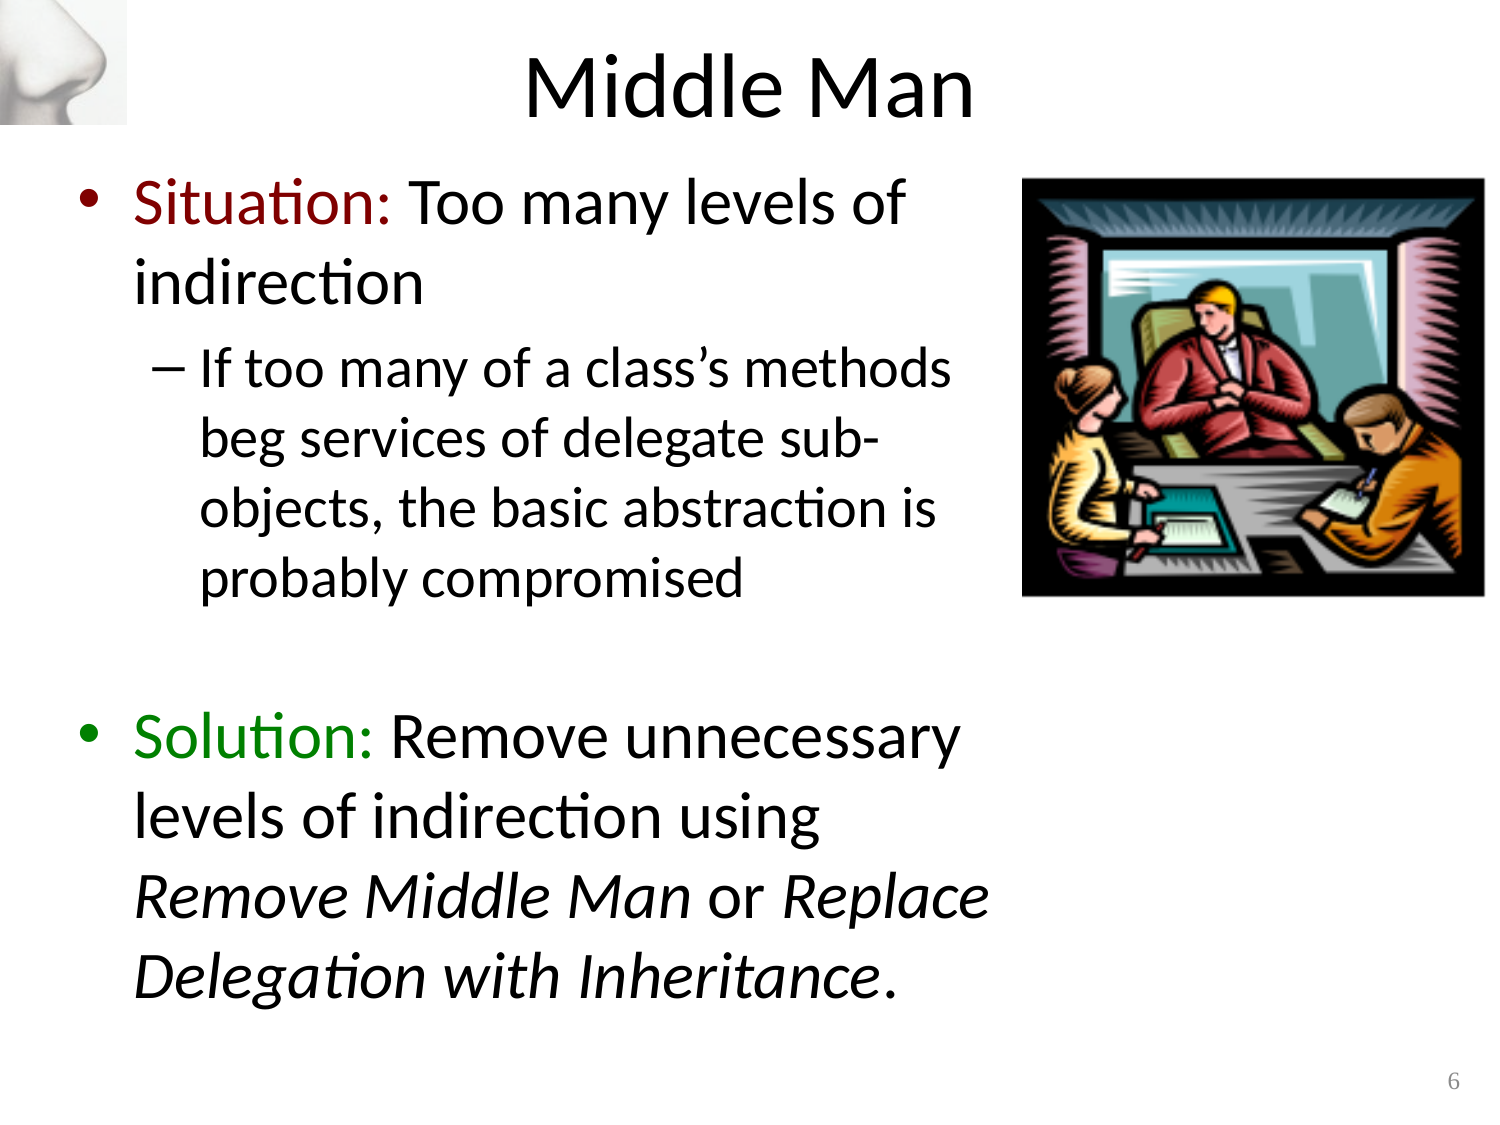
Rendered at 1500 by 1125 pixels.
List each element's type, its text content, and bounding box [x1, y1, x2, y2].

picture [0, 0, 127, 126]
list Situation: Too many levels of indirection If too many of a class’s methods beg services of delegate sub-objects, the basic abstraction is probably compromised Solution: Remove unnecessary levels of indirection using Remove Middle Man or Replace Delegation with Inheritance. [62, 149, 1063, 1025]
title Middle Man [75, 0, 1425, 173]
picture [1021, 174, 1488, 601]
